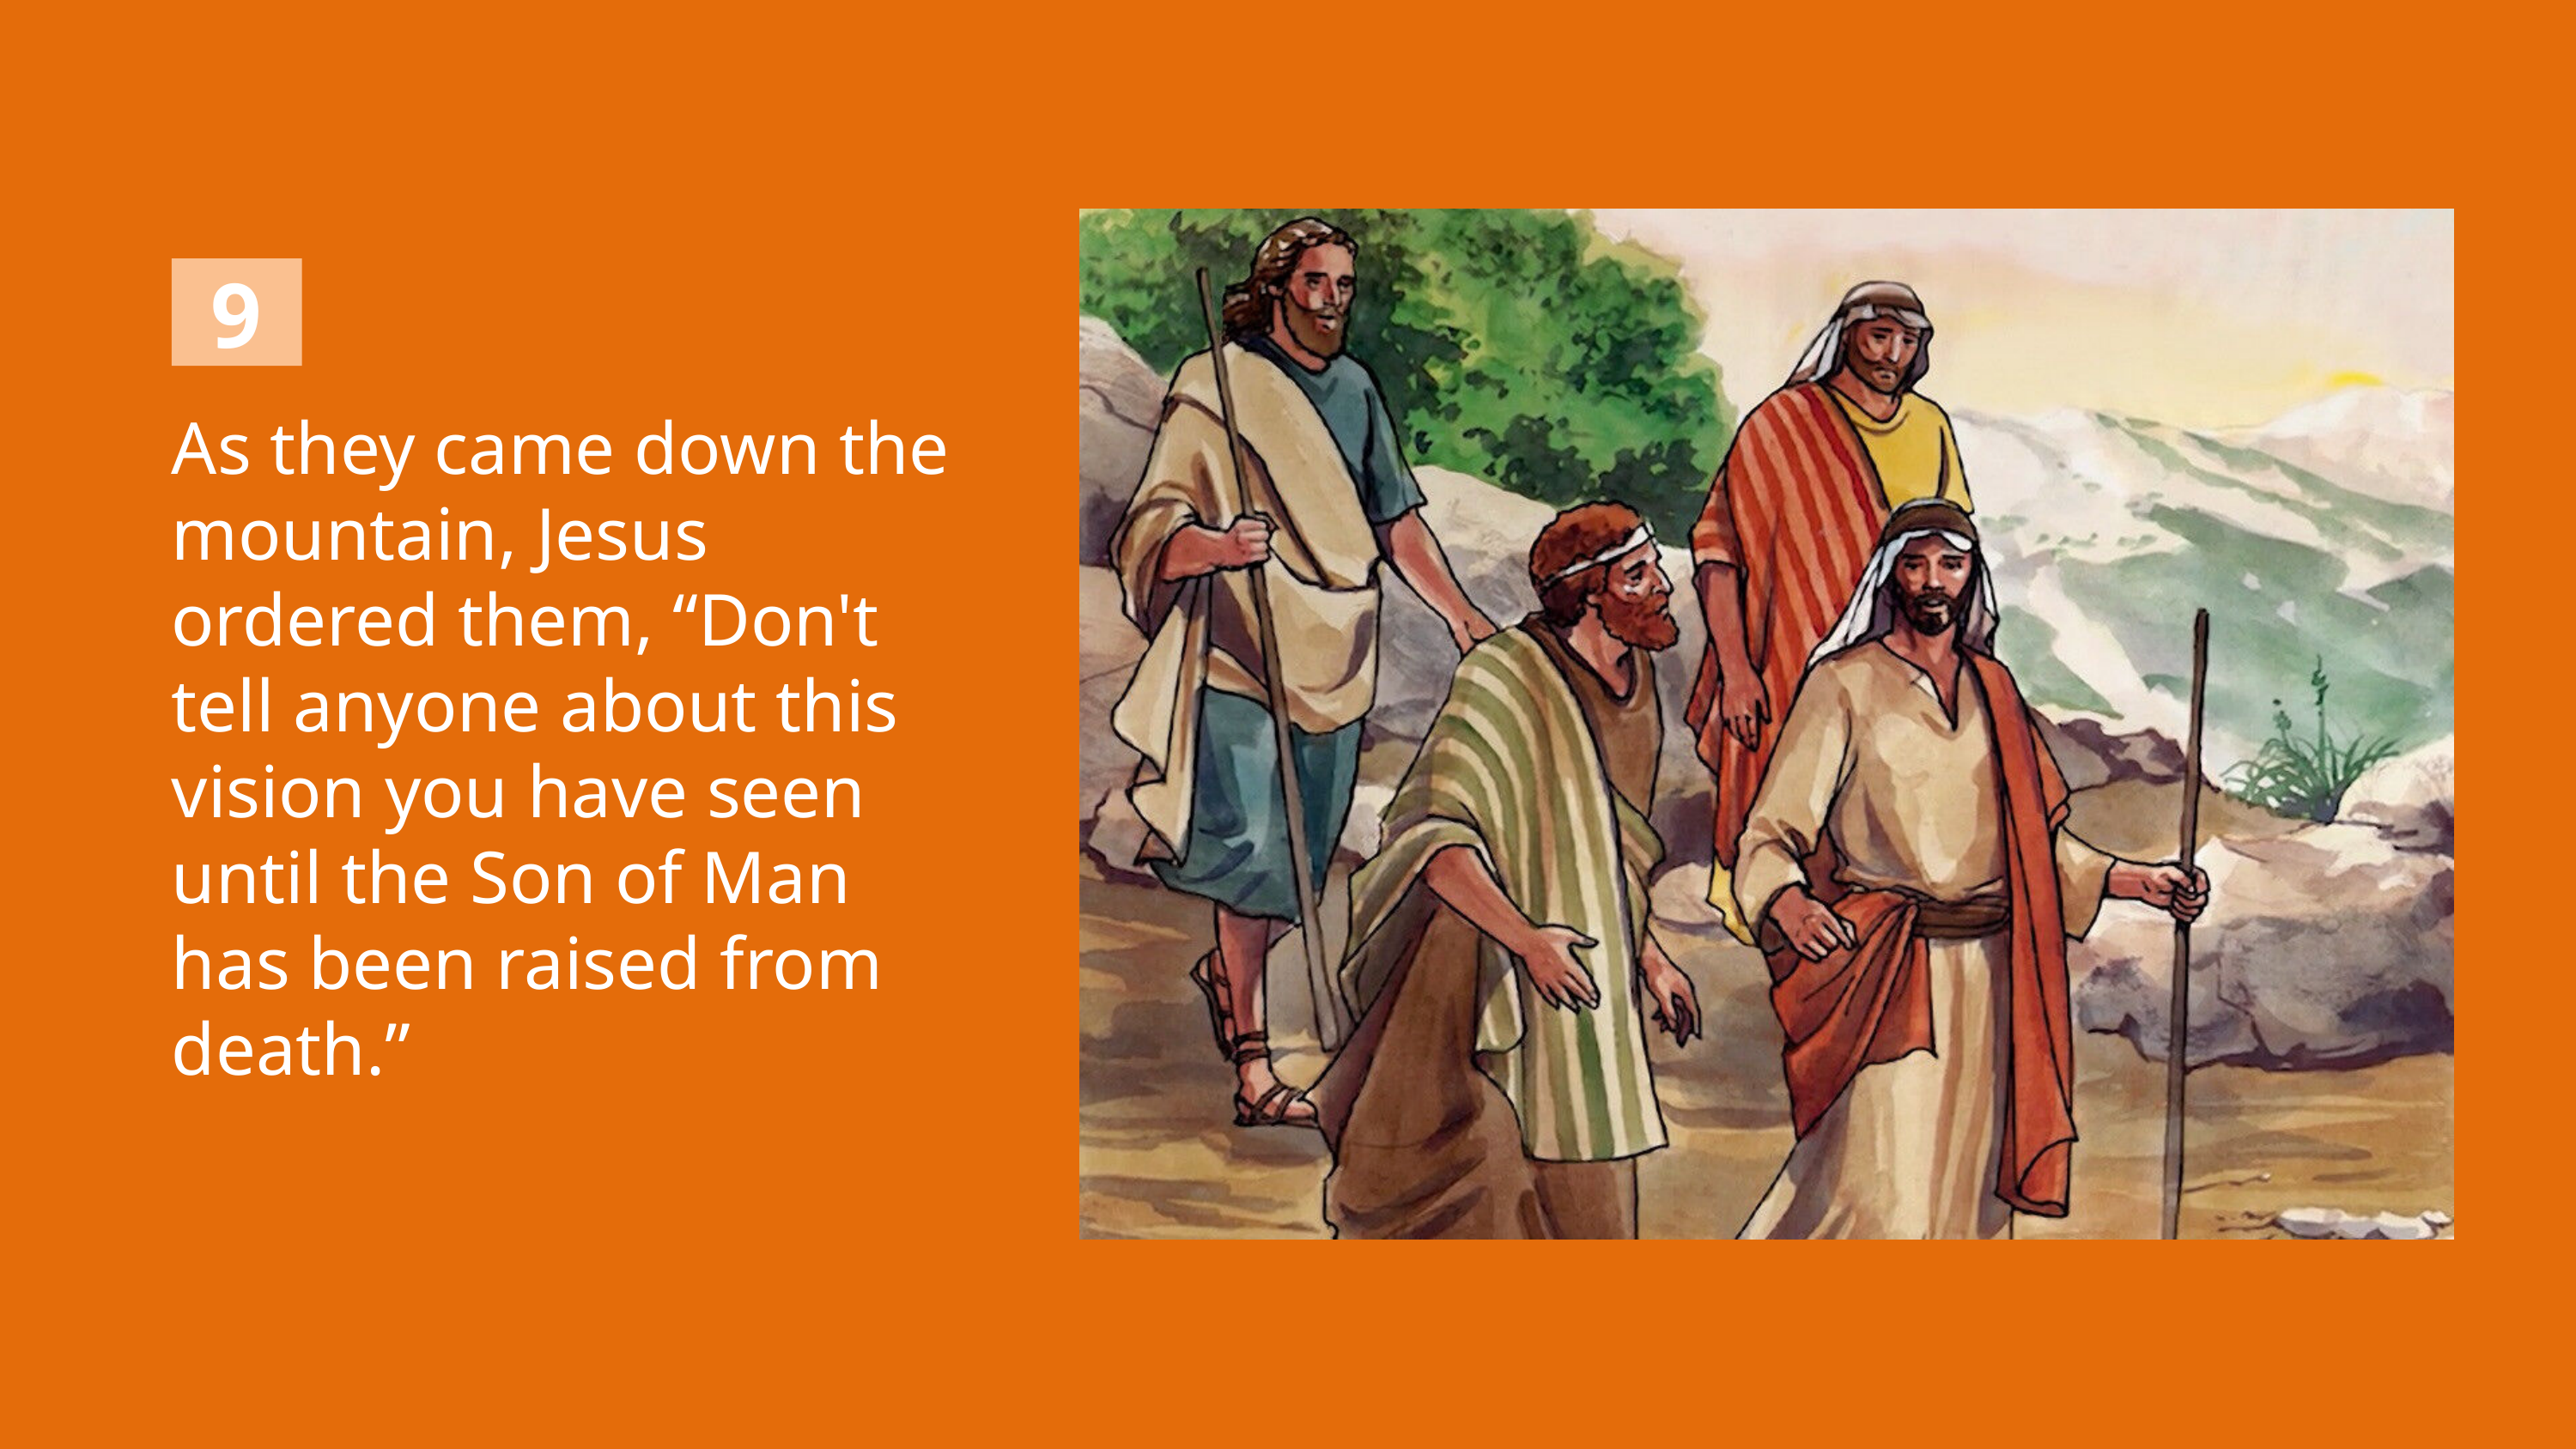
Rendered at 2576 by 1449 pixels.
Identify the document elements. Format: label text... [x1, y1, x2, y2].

text_box 9 [171, 258, 302, 367]
text_box As they came down the mountain, Jesus ordered them, “Don't tell anyone about this vision you have seen until the Son of Man has been raised from death.” [171, 403, 969, 1090]
picture [1079, 209, 2455, 1240]
